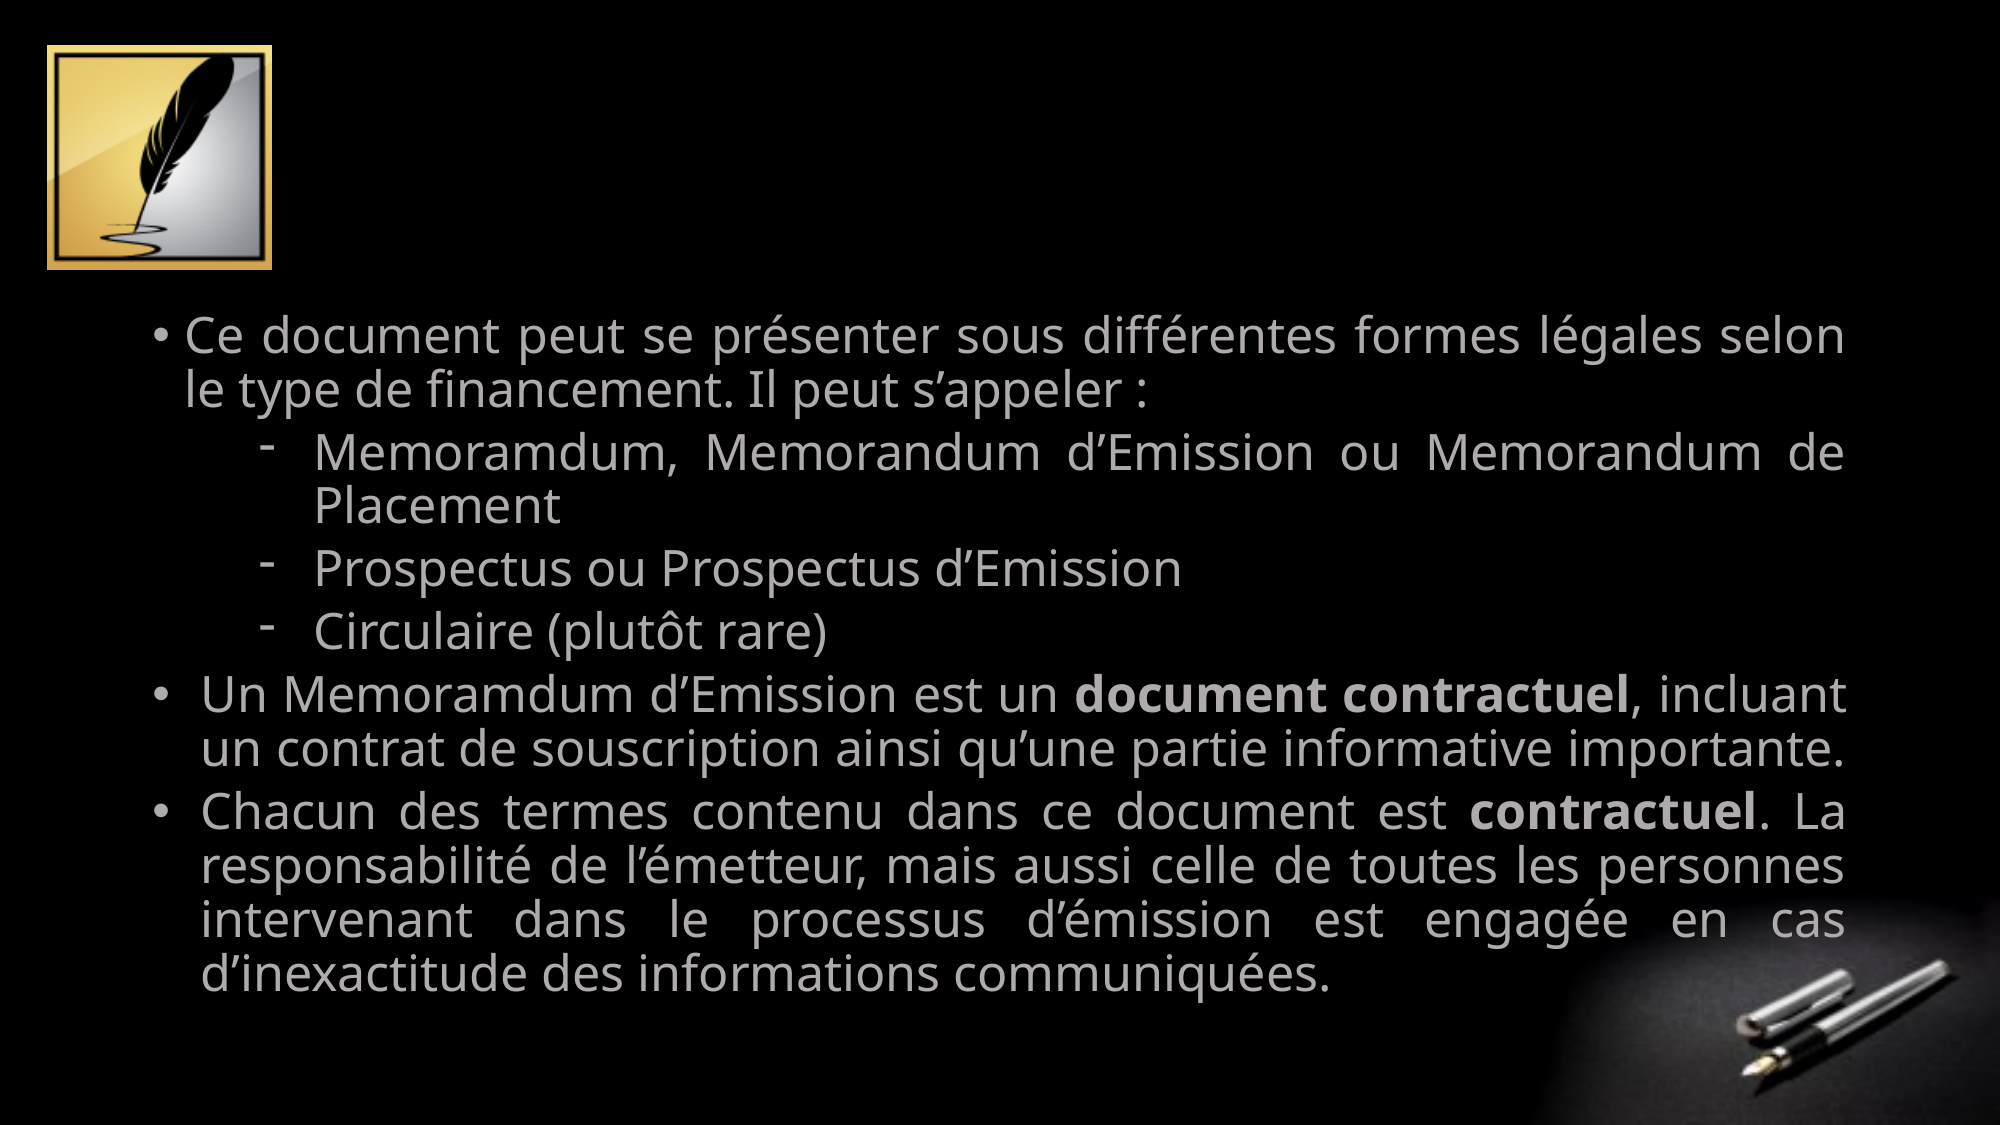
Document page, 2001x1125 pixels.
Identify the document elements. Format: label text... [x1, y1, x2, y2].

picture [47, 45, 272, 270]
list Ce document peut se présenter sous différentes formes légales selon le type de financement. Il peut s’appeler : Memoramdum, Memorandum d’Emission ou Memorandum de Placement Prospectus ou Prospectus d’Emission Circulaire (plutôt rare) Un Memoramdum d’Emission est un document contractuel, incluant un contrat de souscription ainsi qu’une partie informative importante. Chacun des termes contenu dans ce document est contractuel. La responsabilité de l’émetteur, mais aussi celle de toutes les personnes intervenant dans le processus d’émission est engagée en cas d’inexactitude des informations communiquées. [137, 302, 1863, 1014]
picture [1494, 835, 2000, 1125]
